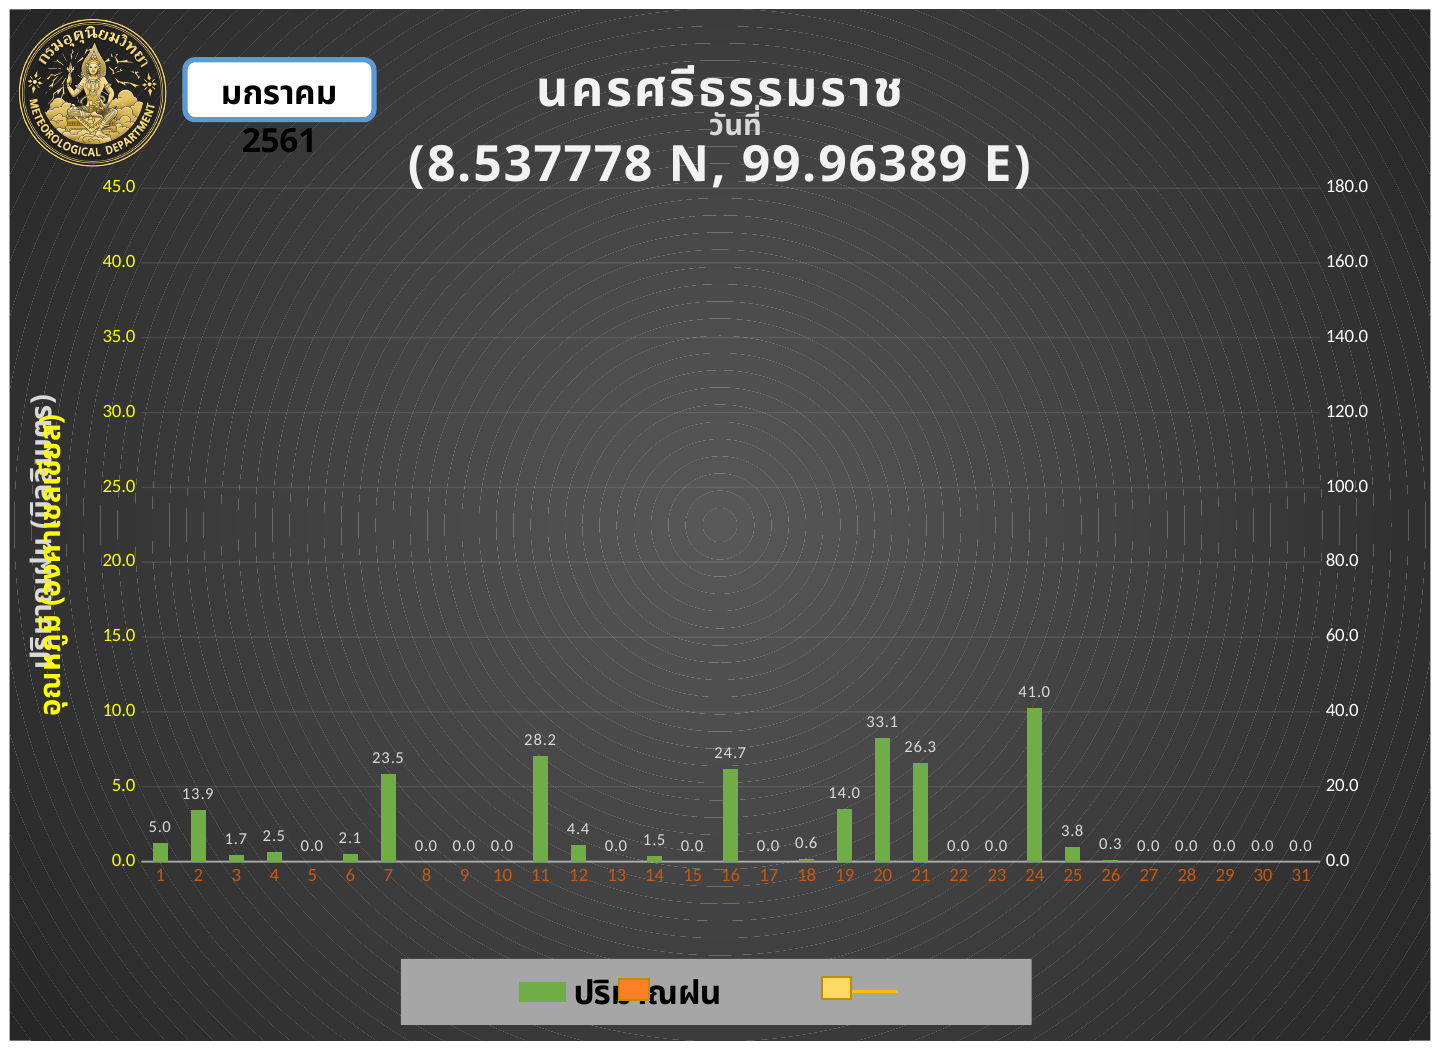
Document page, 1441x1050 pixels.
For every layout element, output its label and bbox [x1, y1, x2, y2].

chart [9, 9, 1431, 1041]
